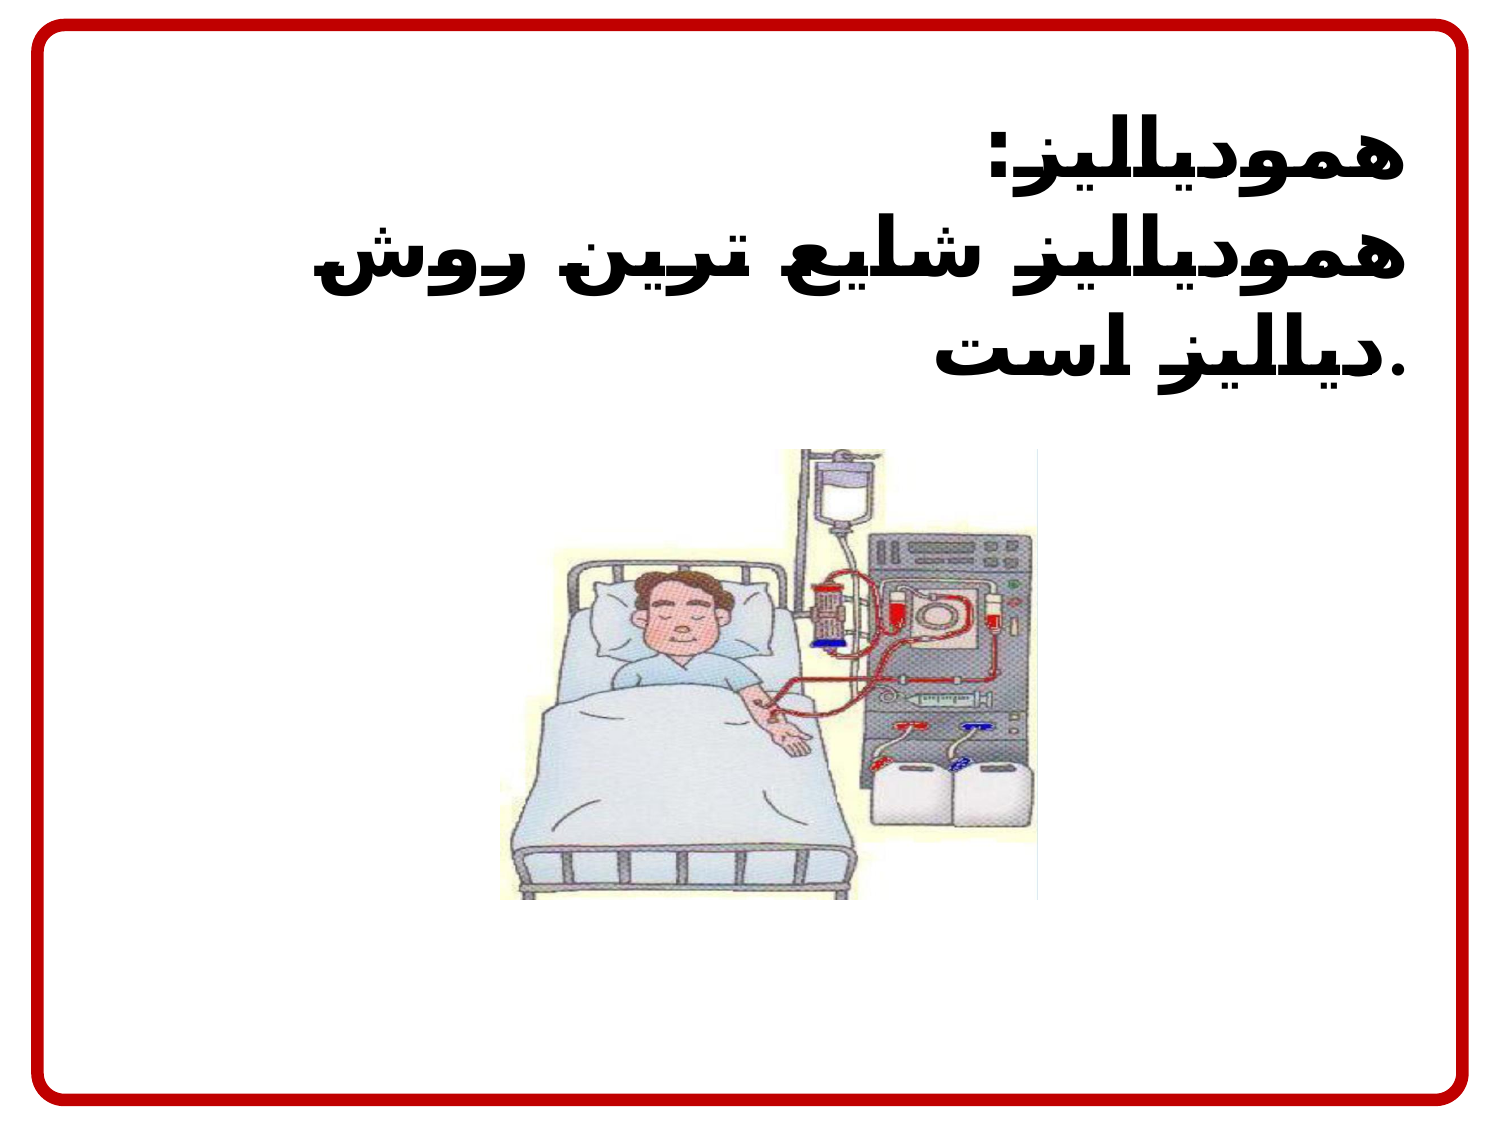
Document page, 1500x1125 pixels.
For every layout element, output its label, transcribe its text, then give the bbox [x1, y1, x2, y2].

title همودياليز: همودياليز شايع ترين روش دياليز است. [75, 87, 1425, 400]
text_box [35, 22, 1465, 1103]
picture [499, 449, 1038, 901]
